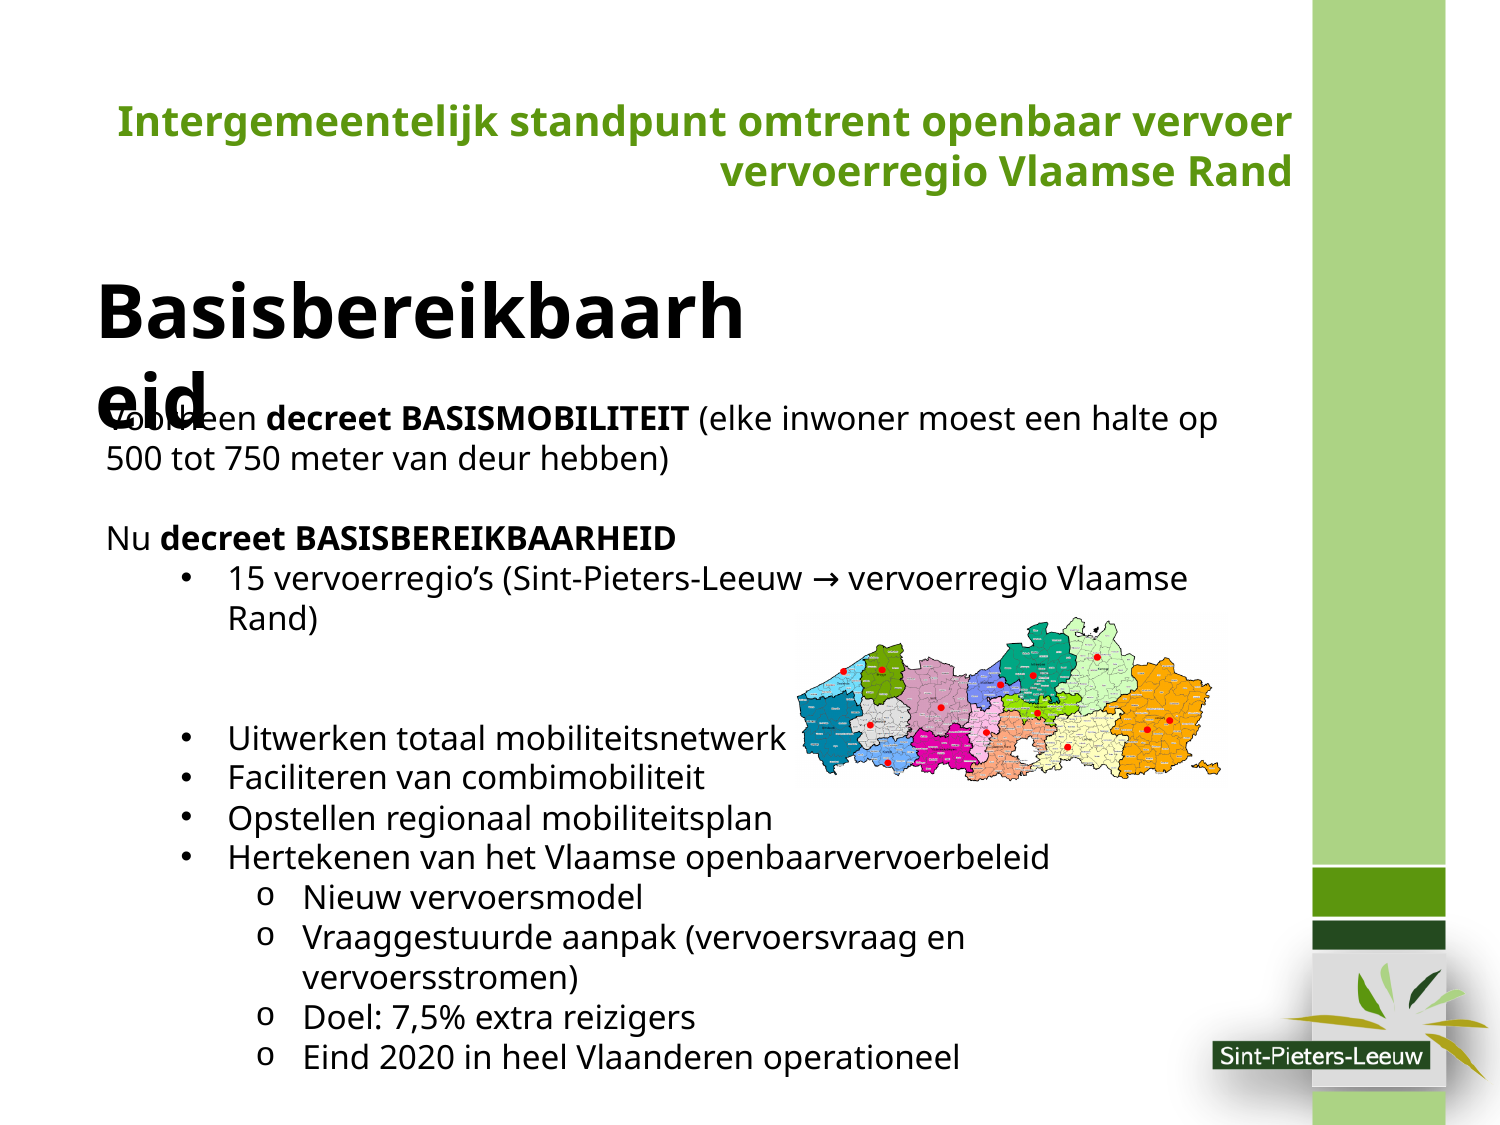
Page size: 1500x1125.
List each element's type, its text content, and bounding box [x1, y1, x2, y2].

text_box Voorheen decreet BASISMOBILITEIT (elke inwoner moest een halte op 500 tot 750 meter van deur hebben) Nu decreet BASISBEREIKBAARHEID 15 vervoerregio’s (Sint-Pieters-Leeuw → vervoerregio Vlaamse Rand) Uitwerken totaal mobiliteitsnetwerk Faciliteren van combimobiliteit Opstellen regionaal mobiliteitsplan Hertekenen van het Vlaamse openbaarvervoerbeleid Nieuw vervoersmodel Vraaggestuurde aanpak (vervoersvraag en vervoersstromen) Doel: 7,5% extra reizigers Eind 2020 in heel Vlaanderen operationeel [90, 390, 1240, 1084]
text_box Basisbereikbaarheid [80, 256, 796, 451]
title Intergemeentelijk standpunt omtrent openbaar vervoer vervoerregio Vlaamse Rand [0, 50, 1309, 238]
picture [0, 0, 1500, 1125]
